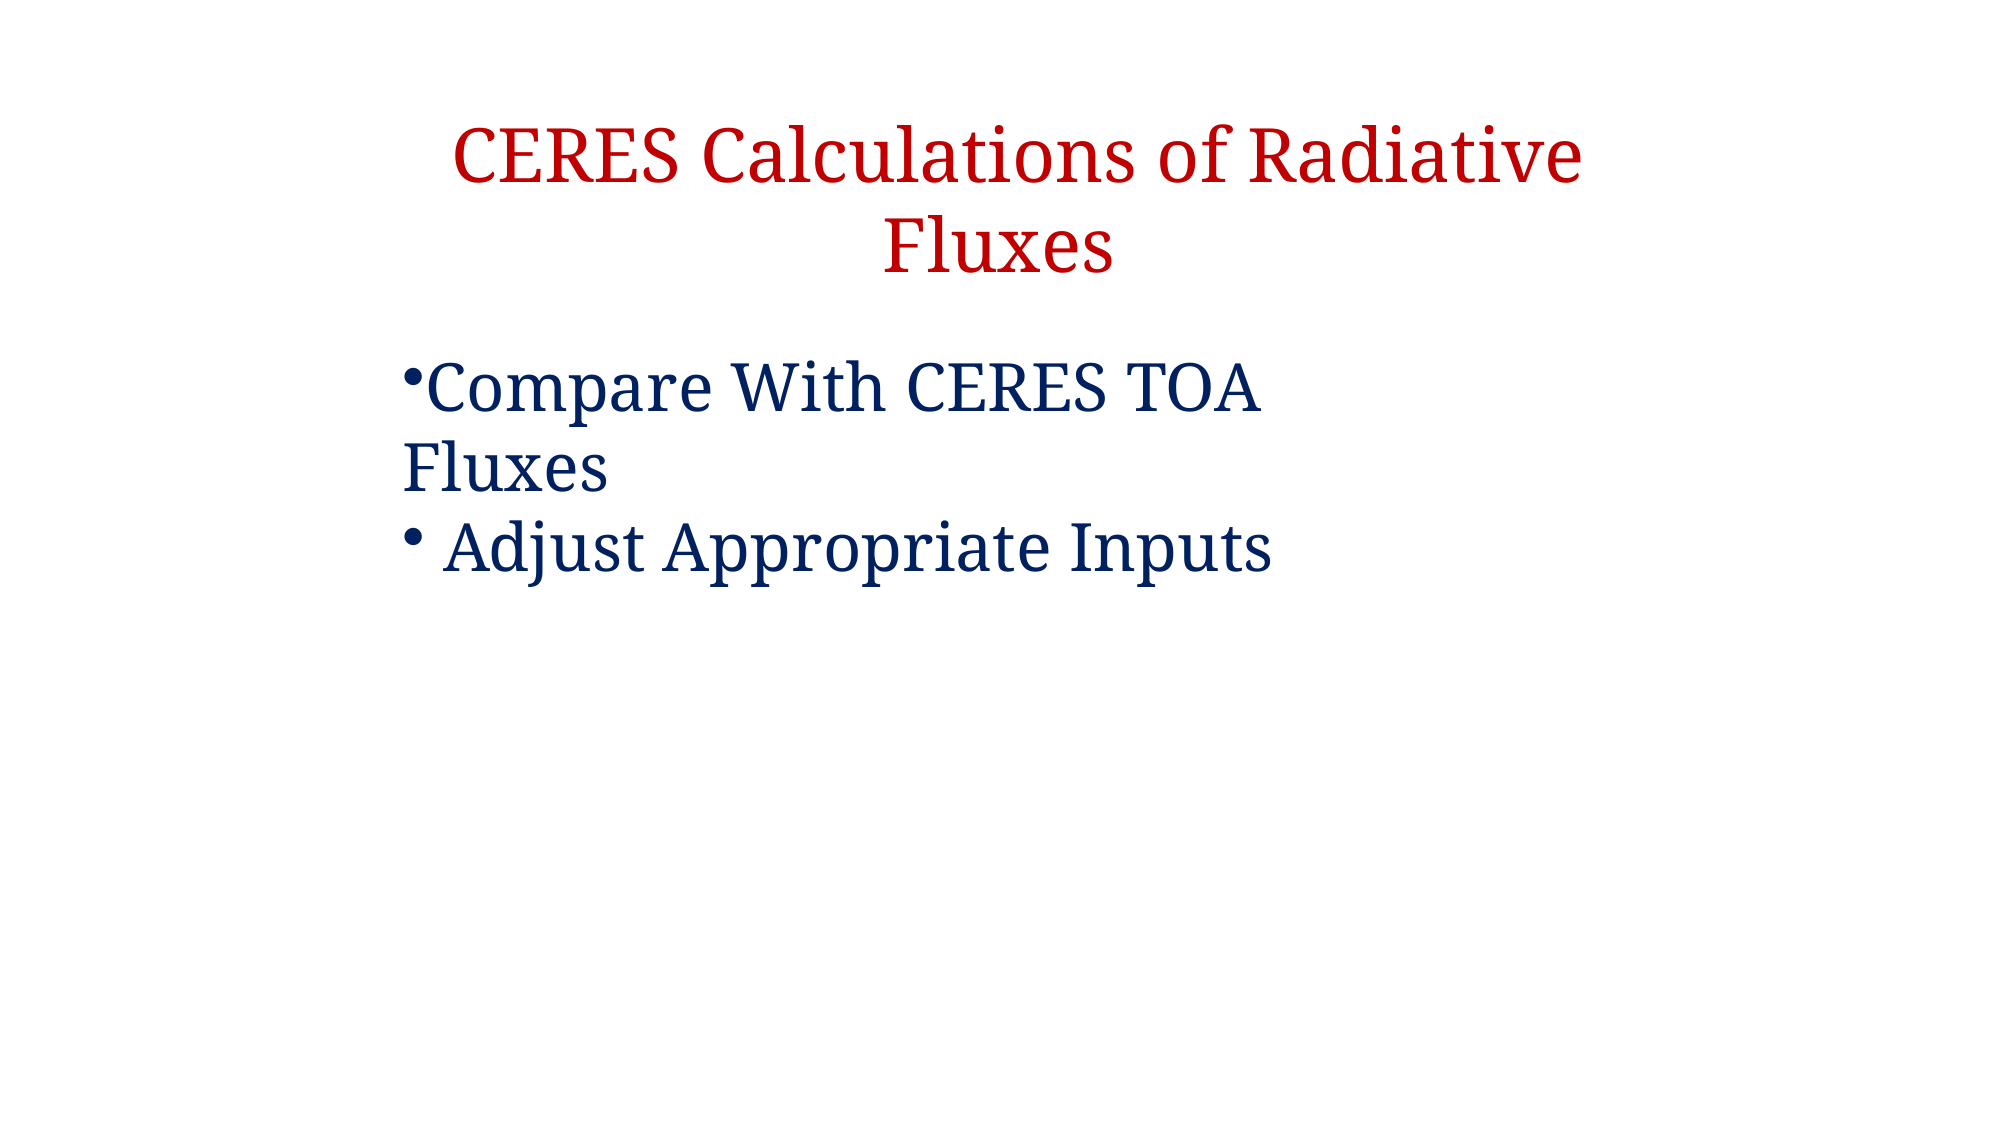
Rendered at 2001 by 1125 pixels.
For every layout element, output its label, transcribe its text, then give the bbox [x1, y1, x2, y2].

text_box CERES Calculations of Radiative Fluxes [324, 99, 1713, 295]
text_box Compare With CERES TOA Fluxes Adjust Appropriate Inputs [387, 337, 1500, 593]
